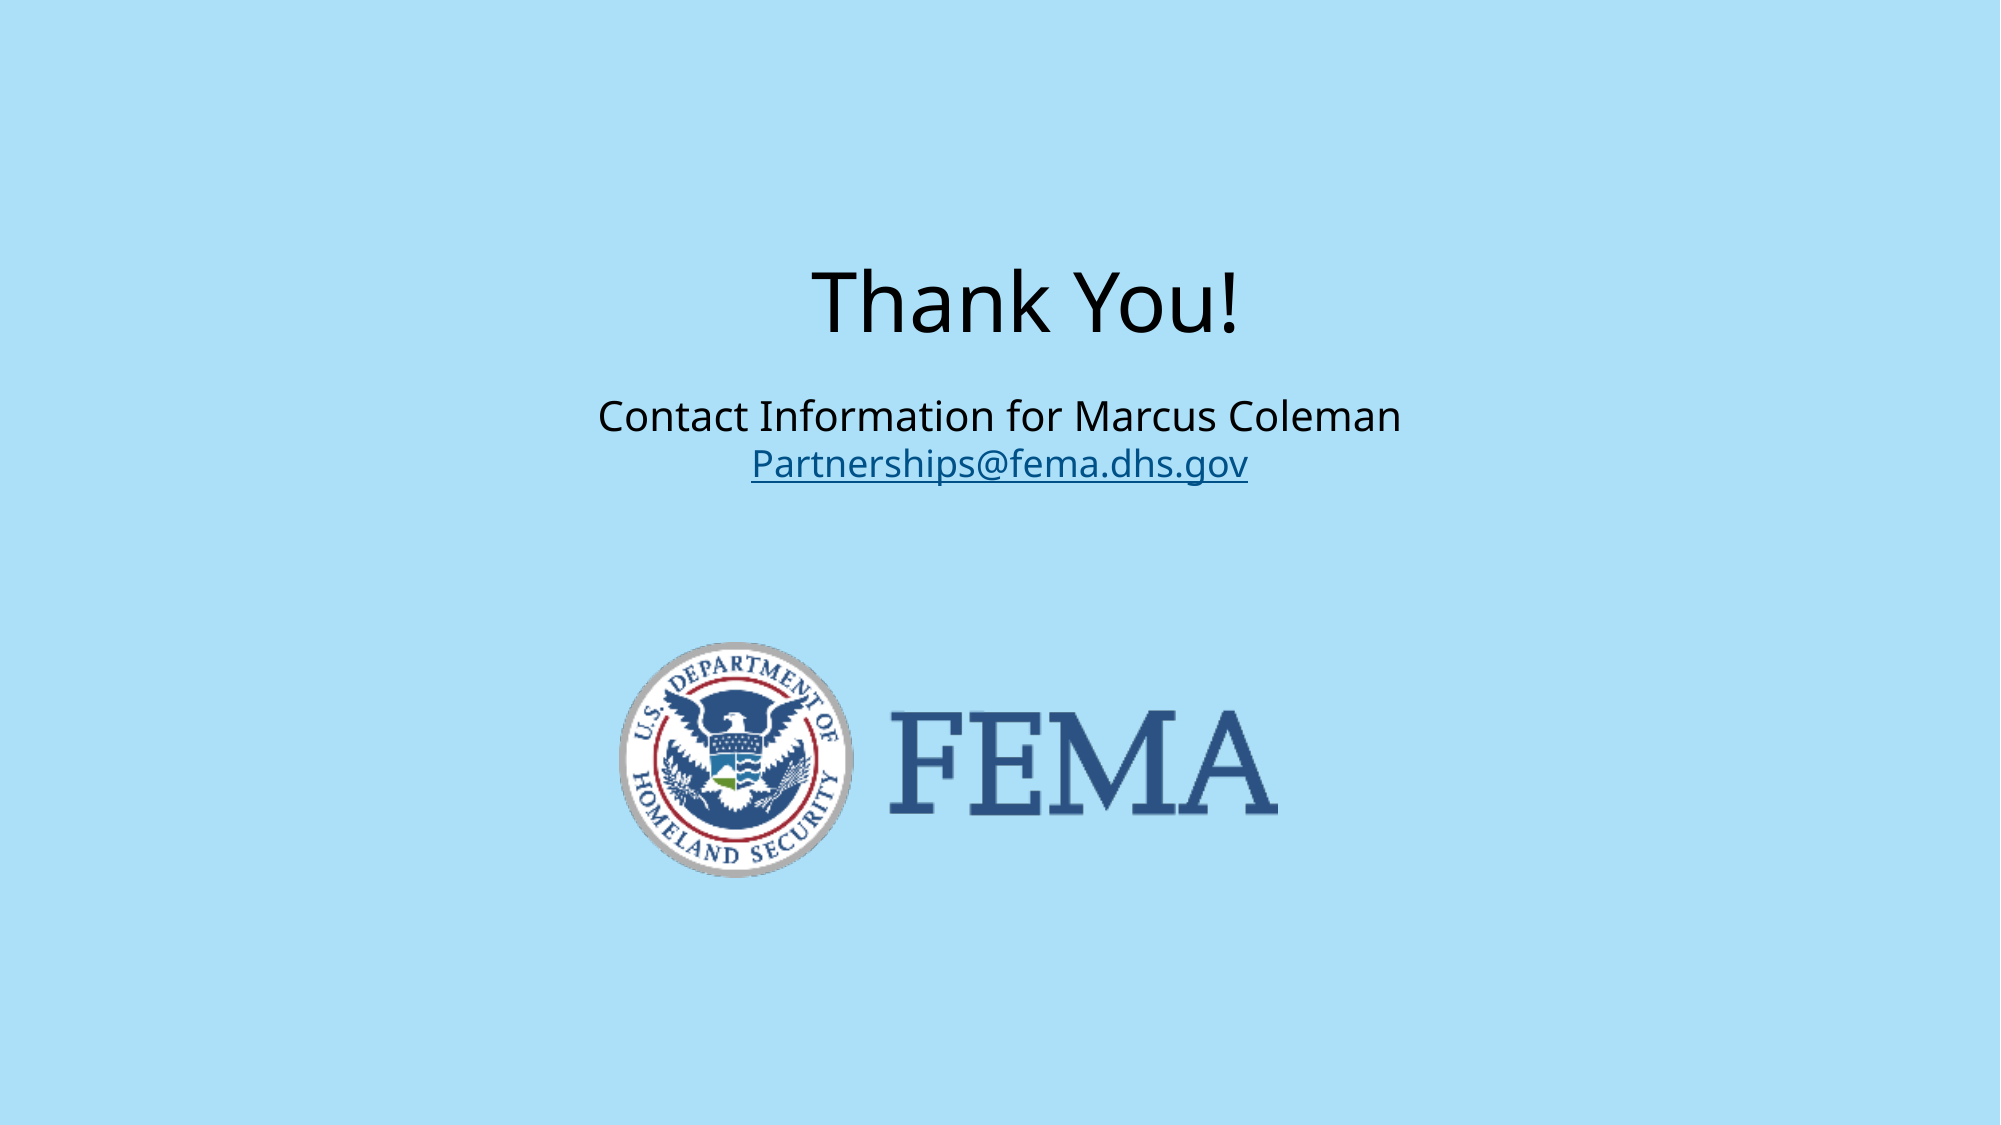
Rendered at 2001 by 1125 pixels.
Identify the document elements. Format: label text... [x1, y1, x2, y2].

text_box Contact Information for Marcus Coleman Partnerships@fema.dhs.gov [500, 382, 1500, 499]
picture [619, 642, 1278, 878]
title Thank You! [526, 238, 1527, 360]
